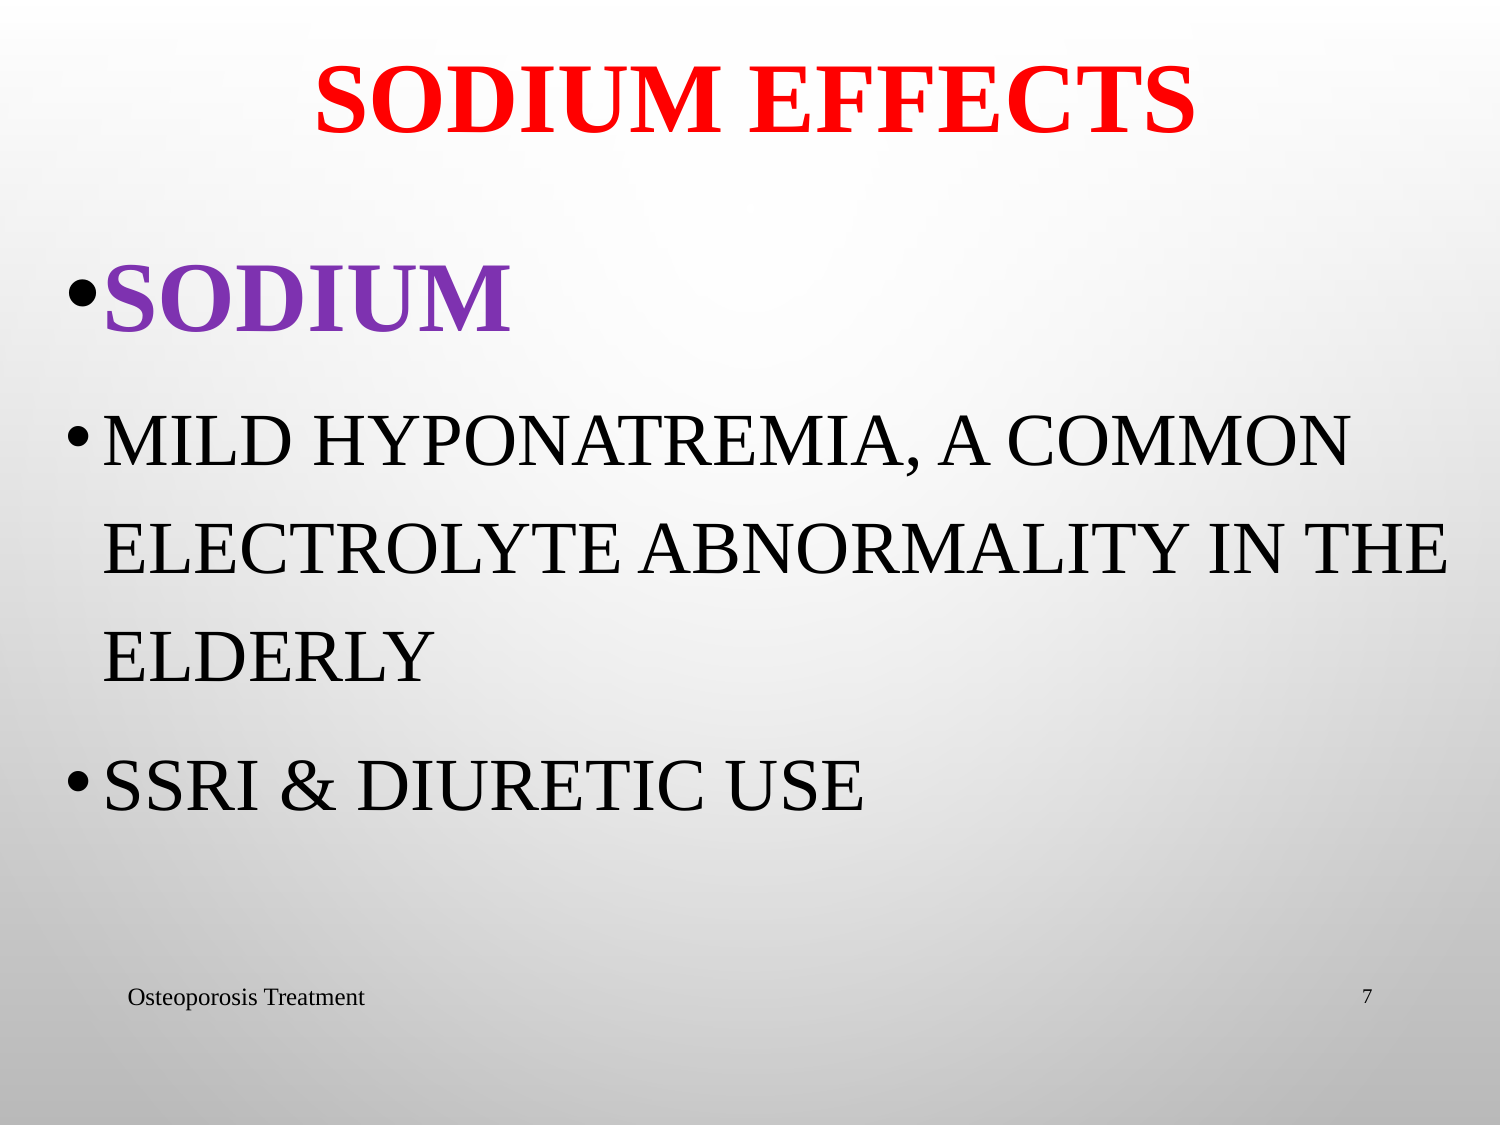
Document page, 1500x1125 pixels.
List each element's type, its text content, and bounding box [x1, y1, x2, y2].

list Sodium Mild hyponatremia, a common electrolyte abnormality in the elderly SSRI & diuretic use [50, 200, 1475, 1050]
title Sodium Effects [37, 24, 1475, 175]
footer Osteoporosis Treatment [112, 965, 934, 1025]
picture [0, 0, 1500, 1125]
slide_number 7 [1293, 965, 1388, 1025]
